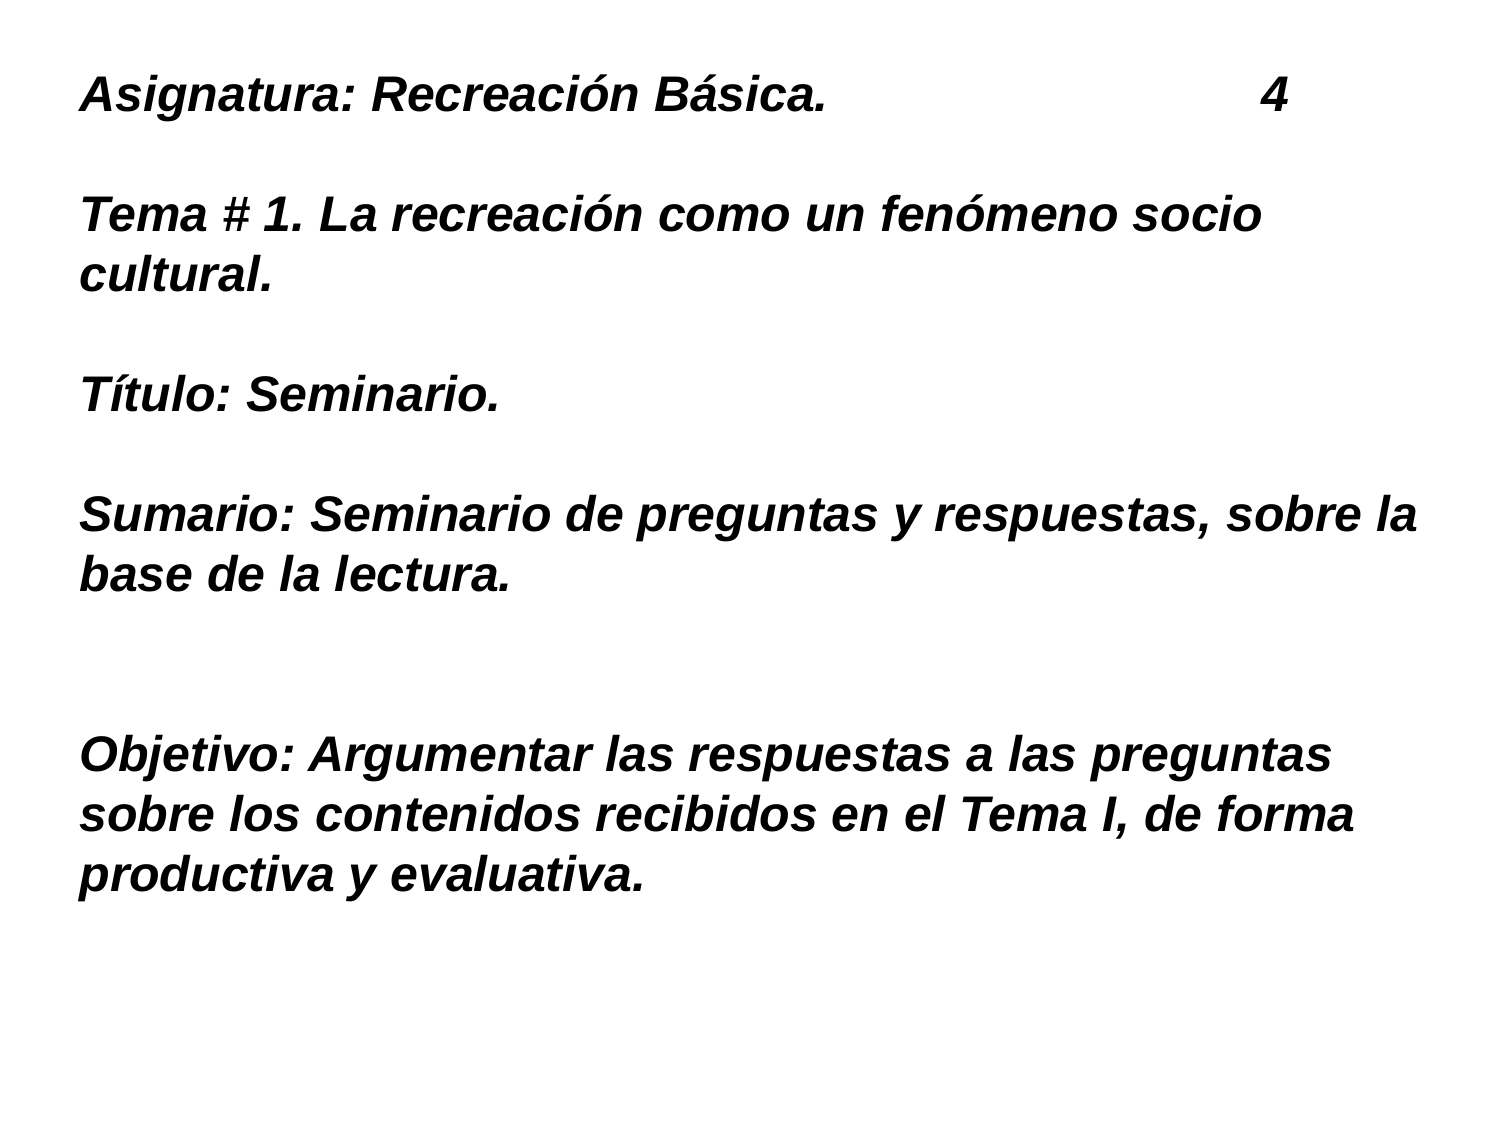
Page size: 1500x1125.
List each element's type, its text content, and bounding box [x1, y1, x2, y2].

text_box Asignatura: Recreación Básica. 4 Tema # 1. La recreación como un fenómeno socio cultural. Título: Seminario. Sumario: Seminario de preguntas y respuestas, sobre la base de la lectura. Objetivo: Argumentar las respuestas a las preguntas sobre los contenidos recibidos en el Tema I, de forma productiva y evaluativa. [64, 54, 1447, 910]
